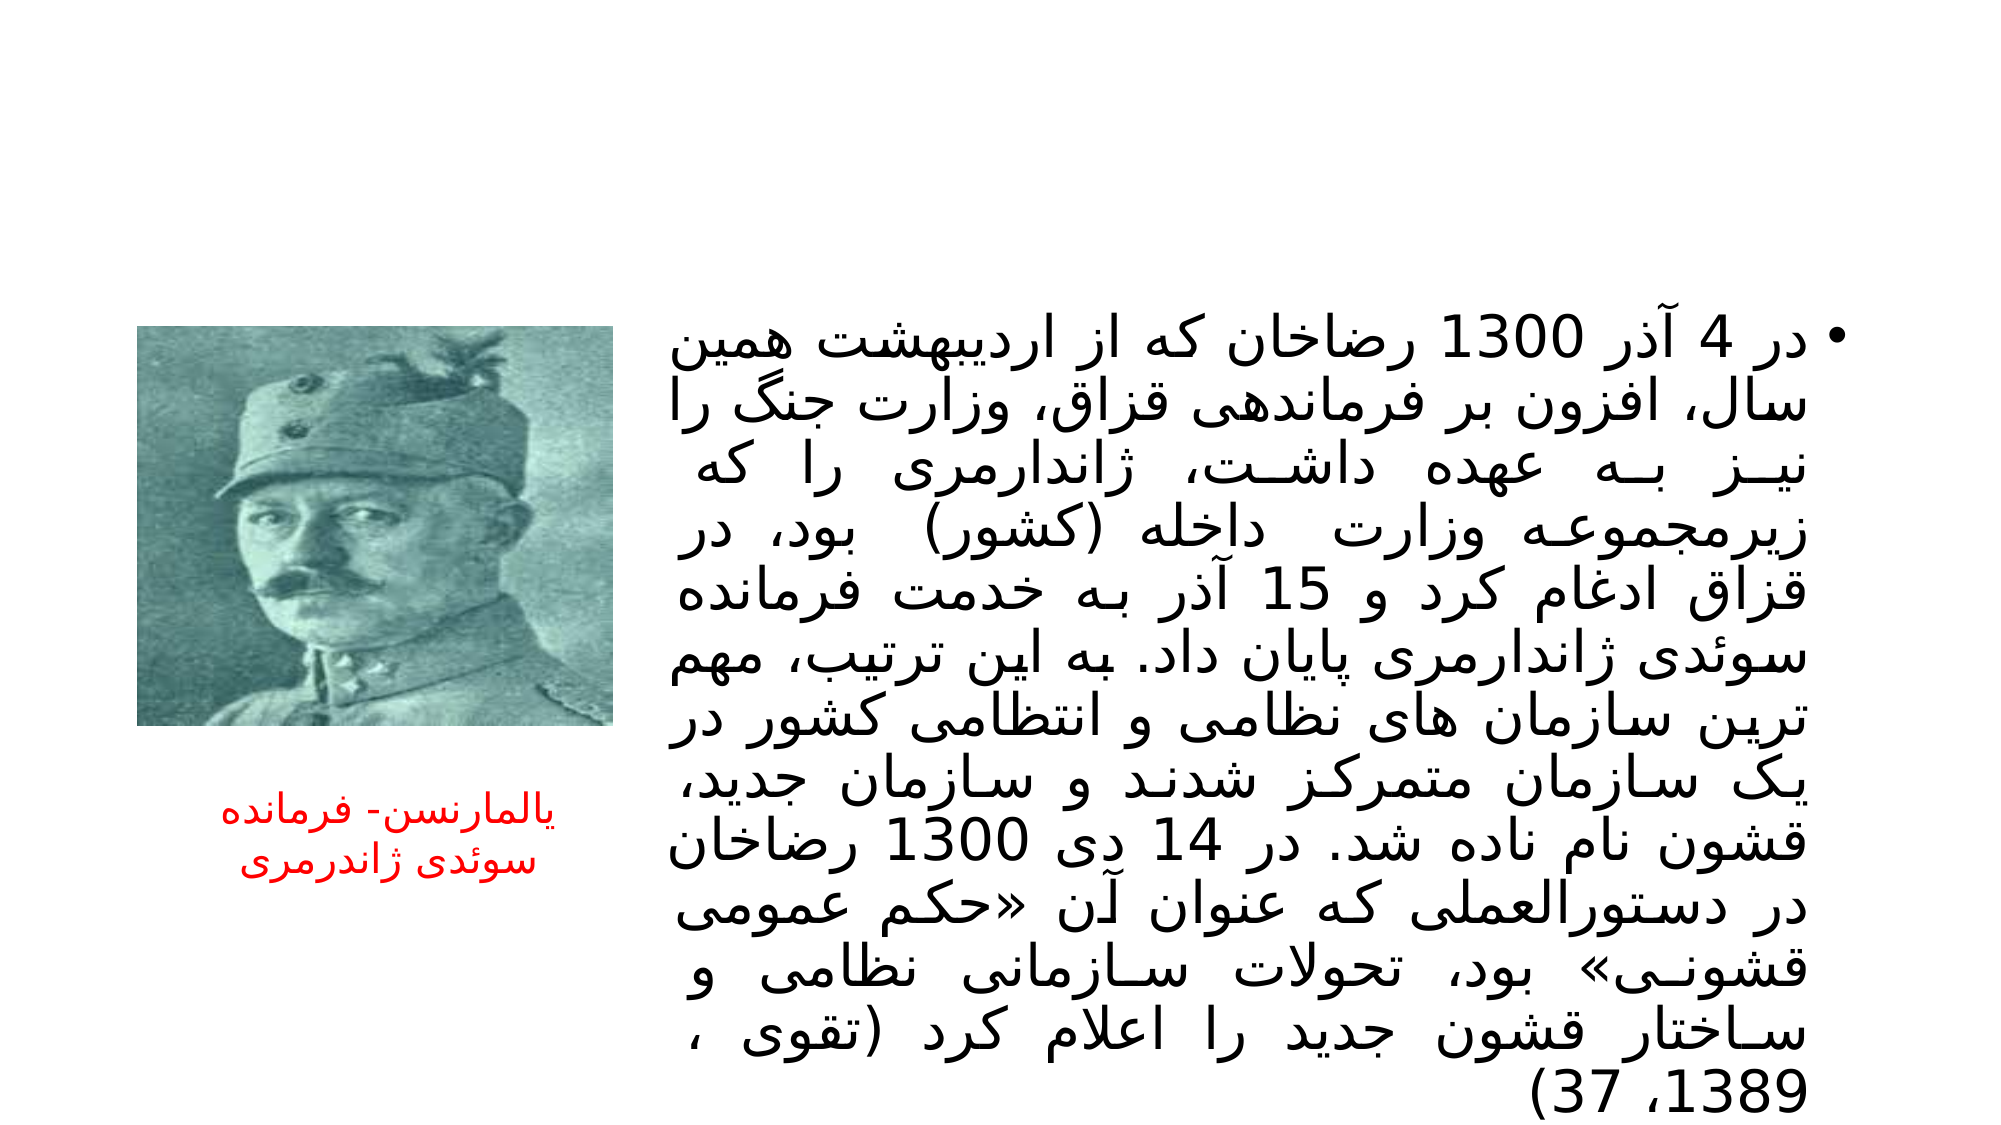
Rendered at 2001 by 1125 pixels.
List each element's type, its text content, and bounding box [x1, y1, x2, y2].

list در 4 آذر 1300 رضاخان که از اردیبهشت همین سال، افزون بر فرماندهی قزاق، وزارت جنگ را نیز به عهده داشت، ژاندارمری را که زیرمجموعه وزارت داخله (کشور) بود، در قزاق ادغام کرد و 15 آذر به خدمت فرمانده سوئدی ژاندارمری پایان داد. به این ترتیب، مهم ترین سازمان های نظامی و انتظامی کشور در یک سازمان متمرکز شدند و سازمان جدید، قشون نام ناده شد. در 14 دی 1300 رضاخان در دستورالعملی که عنوان آن «حکم عمومی قشونی» بود، تحولات سازمانی نظامی و ساختار قشون جدید را اعلام کرد (تقوی ، 1389، 37) [652, 299, 1863, 1014]
picture [137, 326, 613, 726]
text_box یالمارنسن- فرمانده سوئدی ژاندرمری [165, 774, 613, 890]
